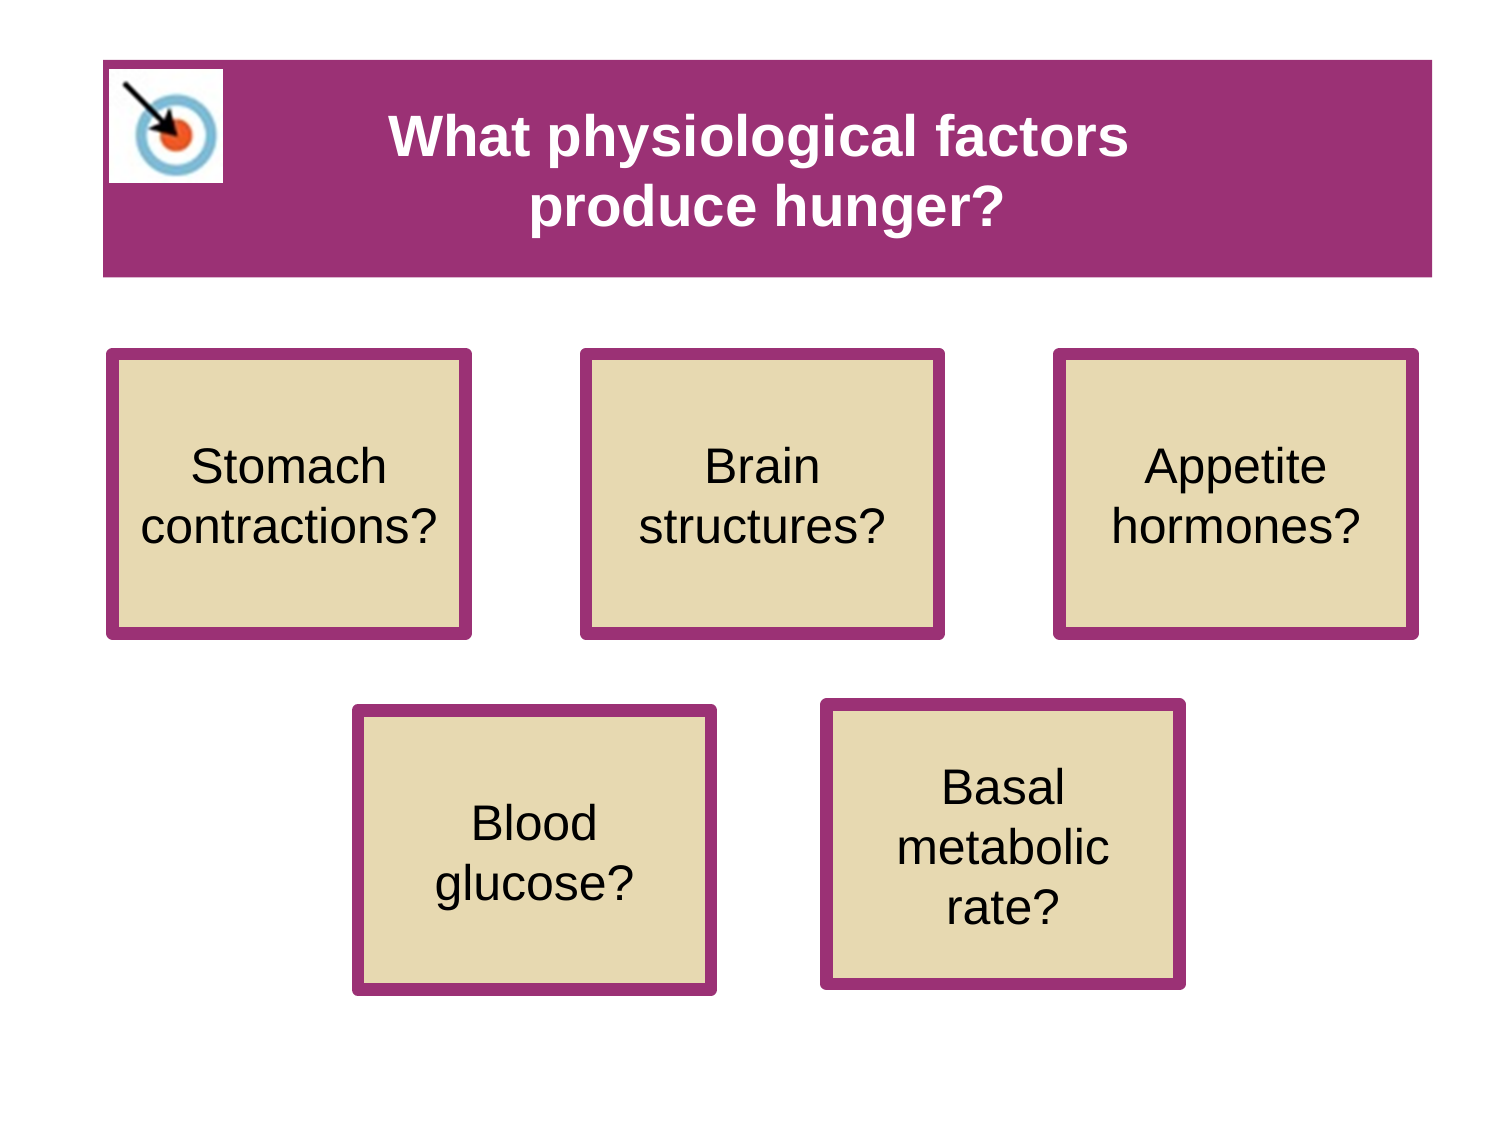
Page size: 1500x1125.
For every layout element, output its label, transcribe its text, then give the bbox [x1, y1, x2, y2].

list Basal metabolic rate? [820, 698, 1186, 990]
title What physiological factors produce hunger? [103, 59, 1433, 278]
list Blood glucose? [352, 704, 717, 996]
picture [109, 69, 223, 183]
list Appetite hormones? [1053, 348, 1419, 640]
list Brain structures? [580, 348, 945, 640]
list Stomach contractions? [106, 348, 472, 640]
